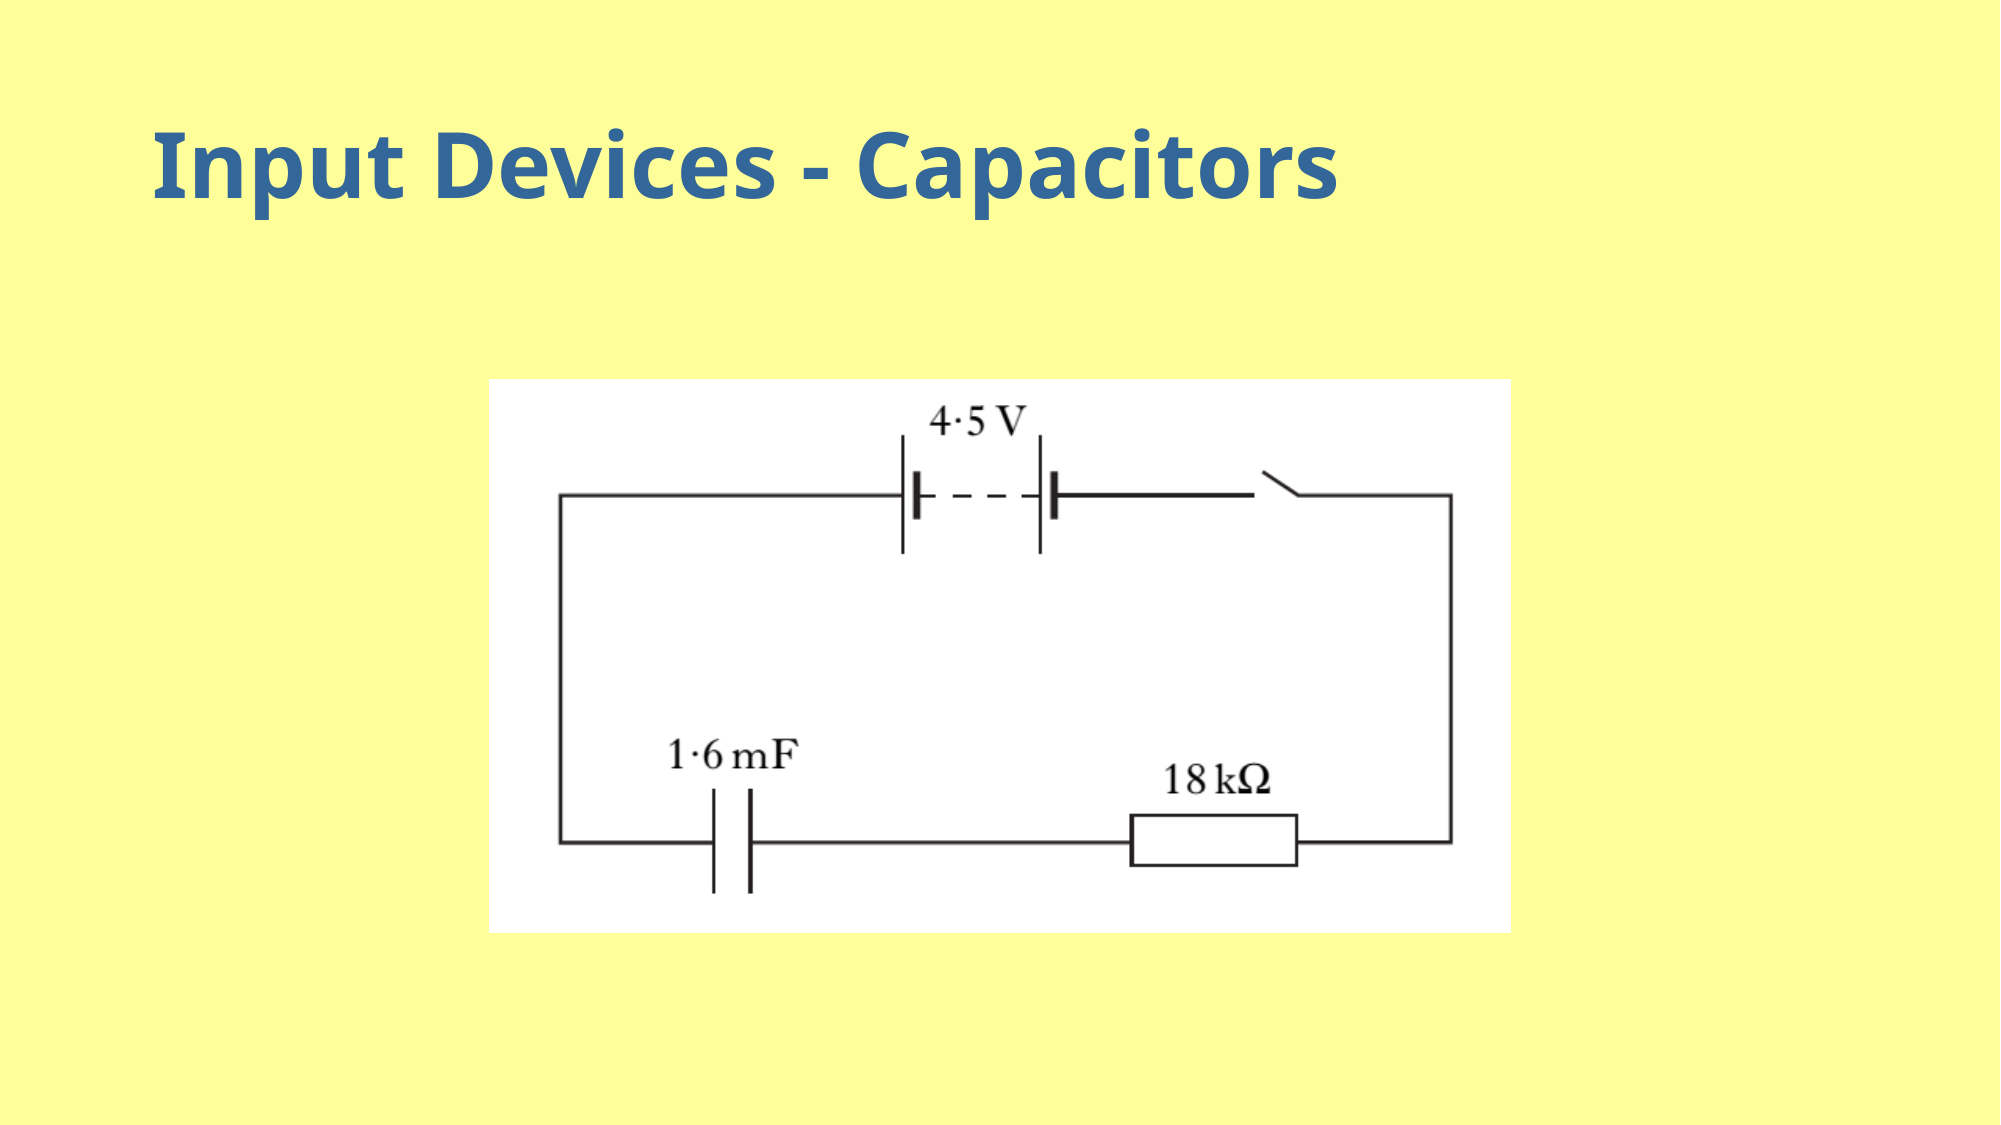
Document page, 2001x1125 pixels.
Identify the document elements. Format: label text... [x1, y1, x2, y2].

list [488, 379, 1511, 933]
title Input Devices - Capacitors [137, 59, 1863, 278]
